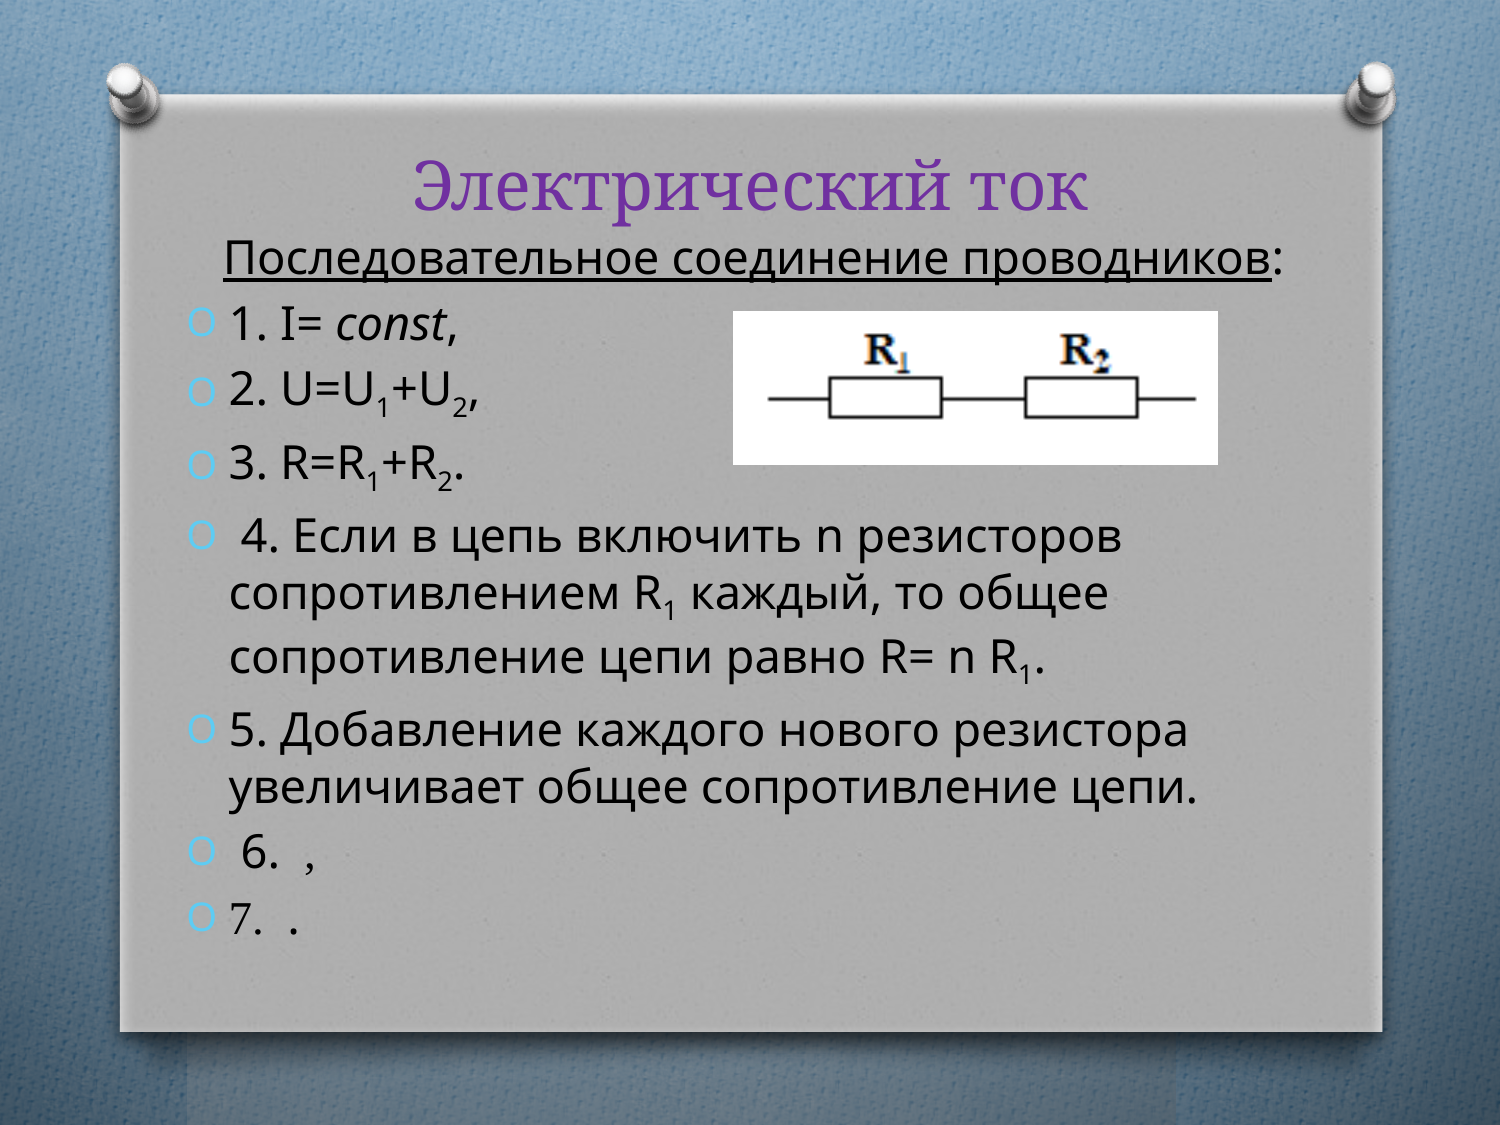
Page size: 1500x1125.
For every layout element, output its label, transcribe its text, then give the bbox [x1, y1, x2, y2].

picture [75, 29, 198, 153]
picture [1317, 35, 1439, 156]
picture [733, 310, 1218, 465]
title Электрический ток [179, 134, 1323, 232]
